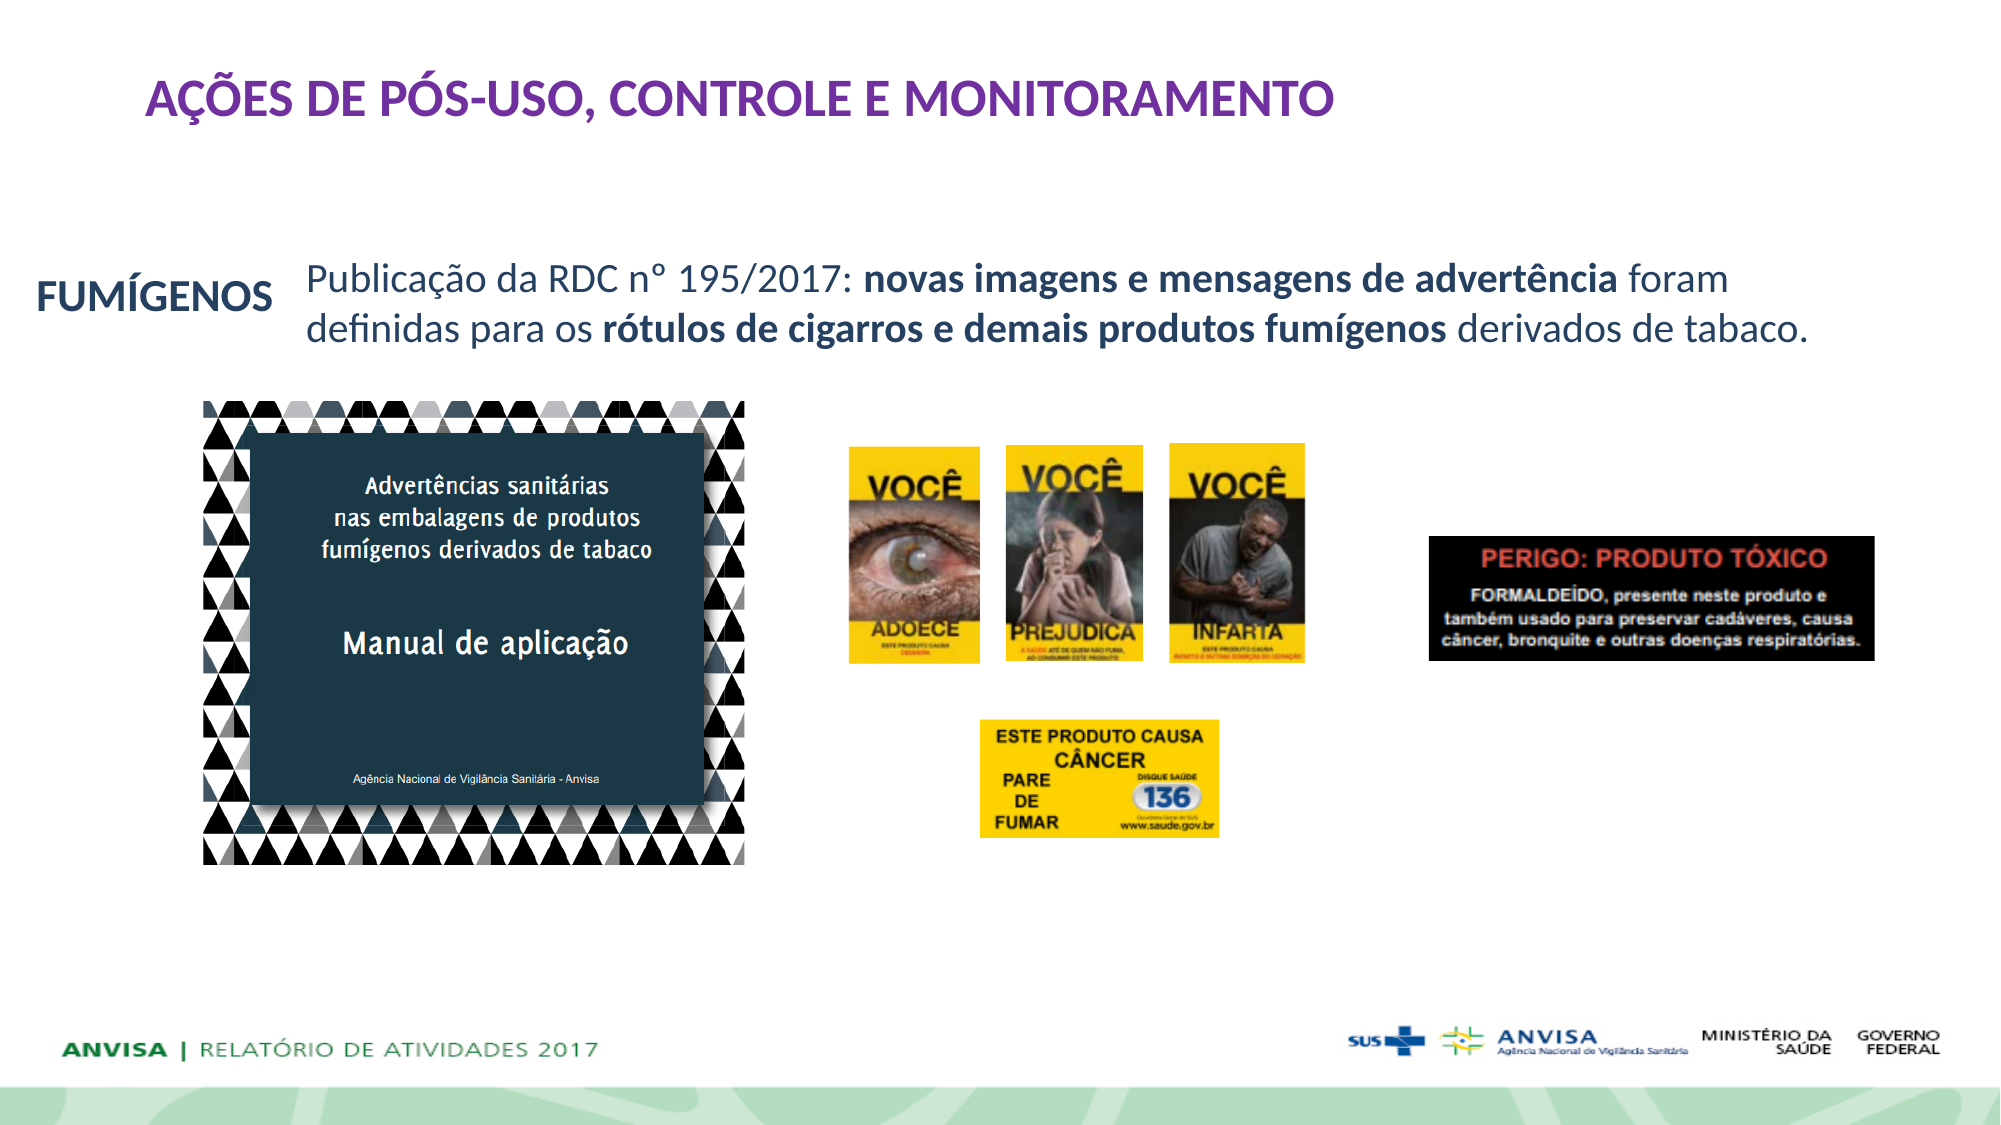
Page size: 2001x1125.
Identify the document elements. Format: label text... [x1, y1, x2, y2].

text_box FUMÍGENOS [21, 257, 289, 328]
picture [0, 0, 2001, 1125]
text_box AÇÕES DE PÓS-USO, CONTROLE E MONITORAMENTO [130, 54, 1352, 135]
text_box Publicação da RDC nº 195/2017: novas imagens e mensagens de advertência foram definidas para os rótulos de cigarros e demais produtos fumígenos derivados de tabaco. [291, 243, 1833, 359]
